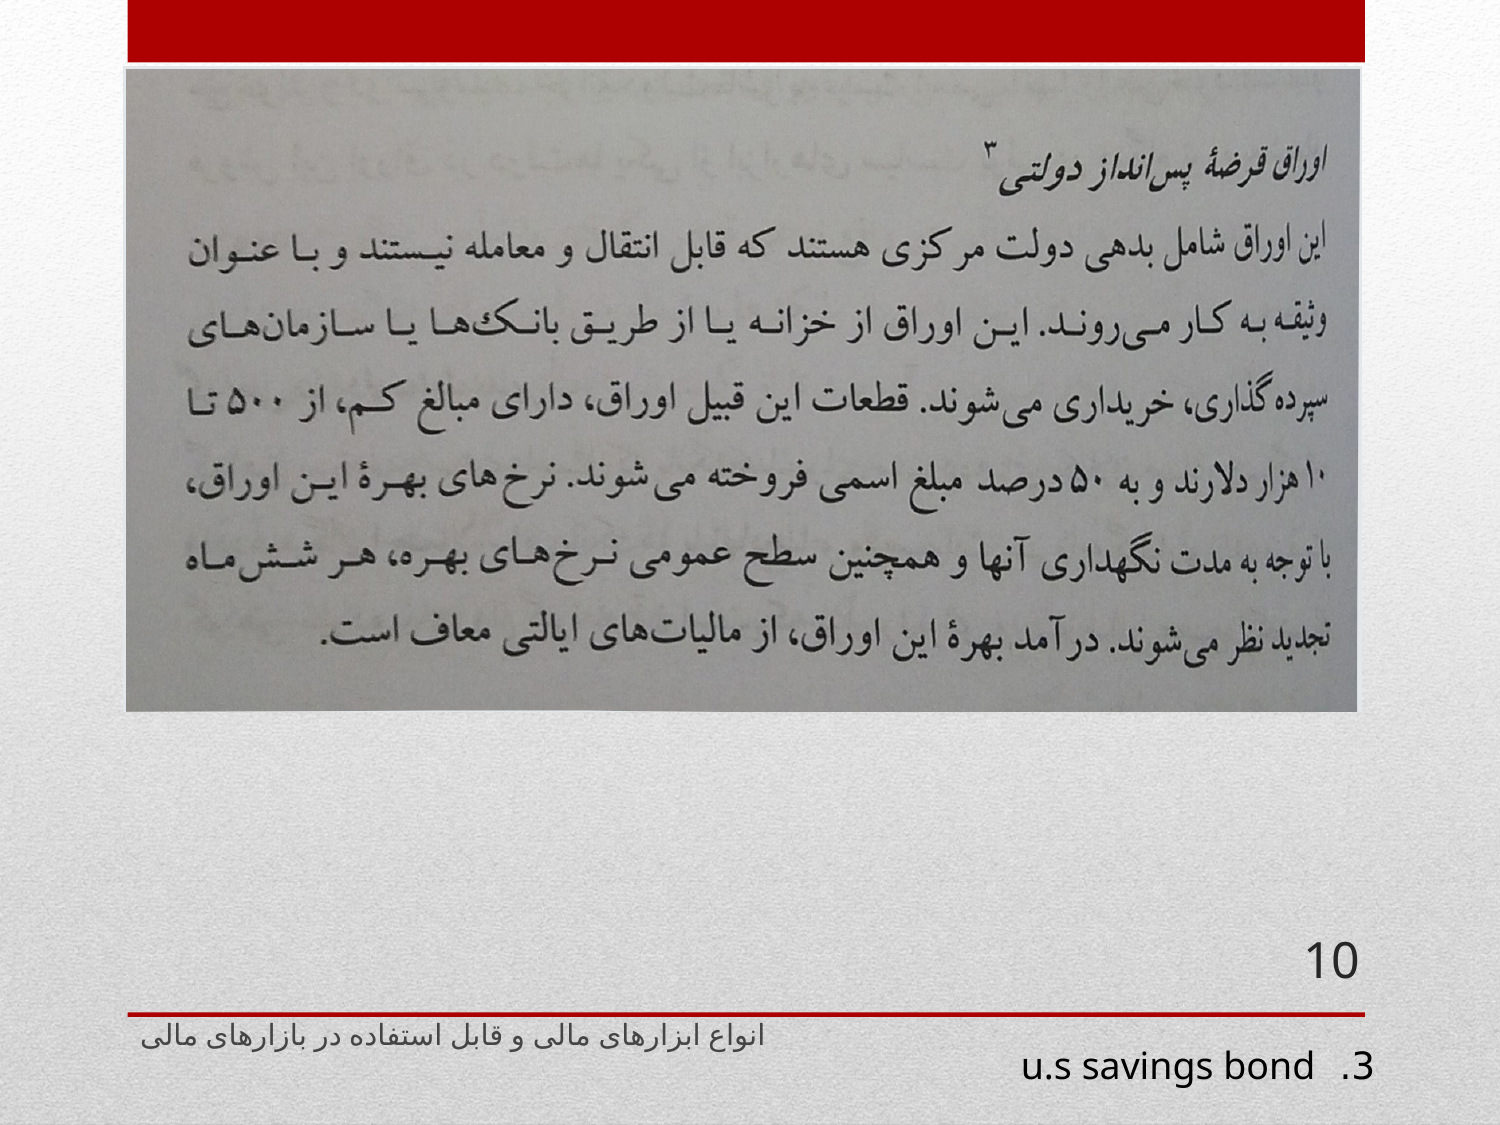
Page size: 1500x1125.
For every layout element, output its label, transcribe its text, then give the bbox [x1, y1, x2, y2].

footer انواع ابزارهای مالی و قابل استفاده در بازارهای مالی [125, 1018, 925, 1079]
text_box 3. u.s savings bond [1006, 1034, 1390, 1095]
picture [123, 65, 1362, 713]
slide_number 10 [1250, 933, 1375, 993]
